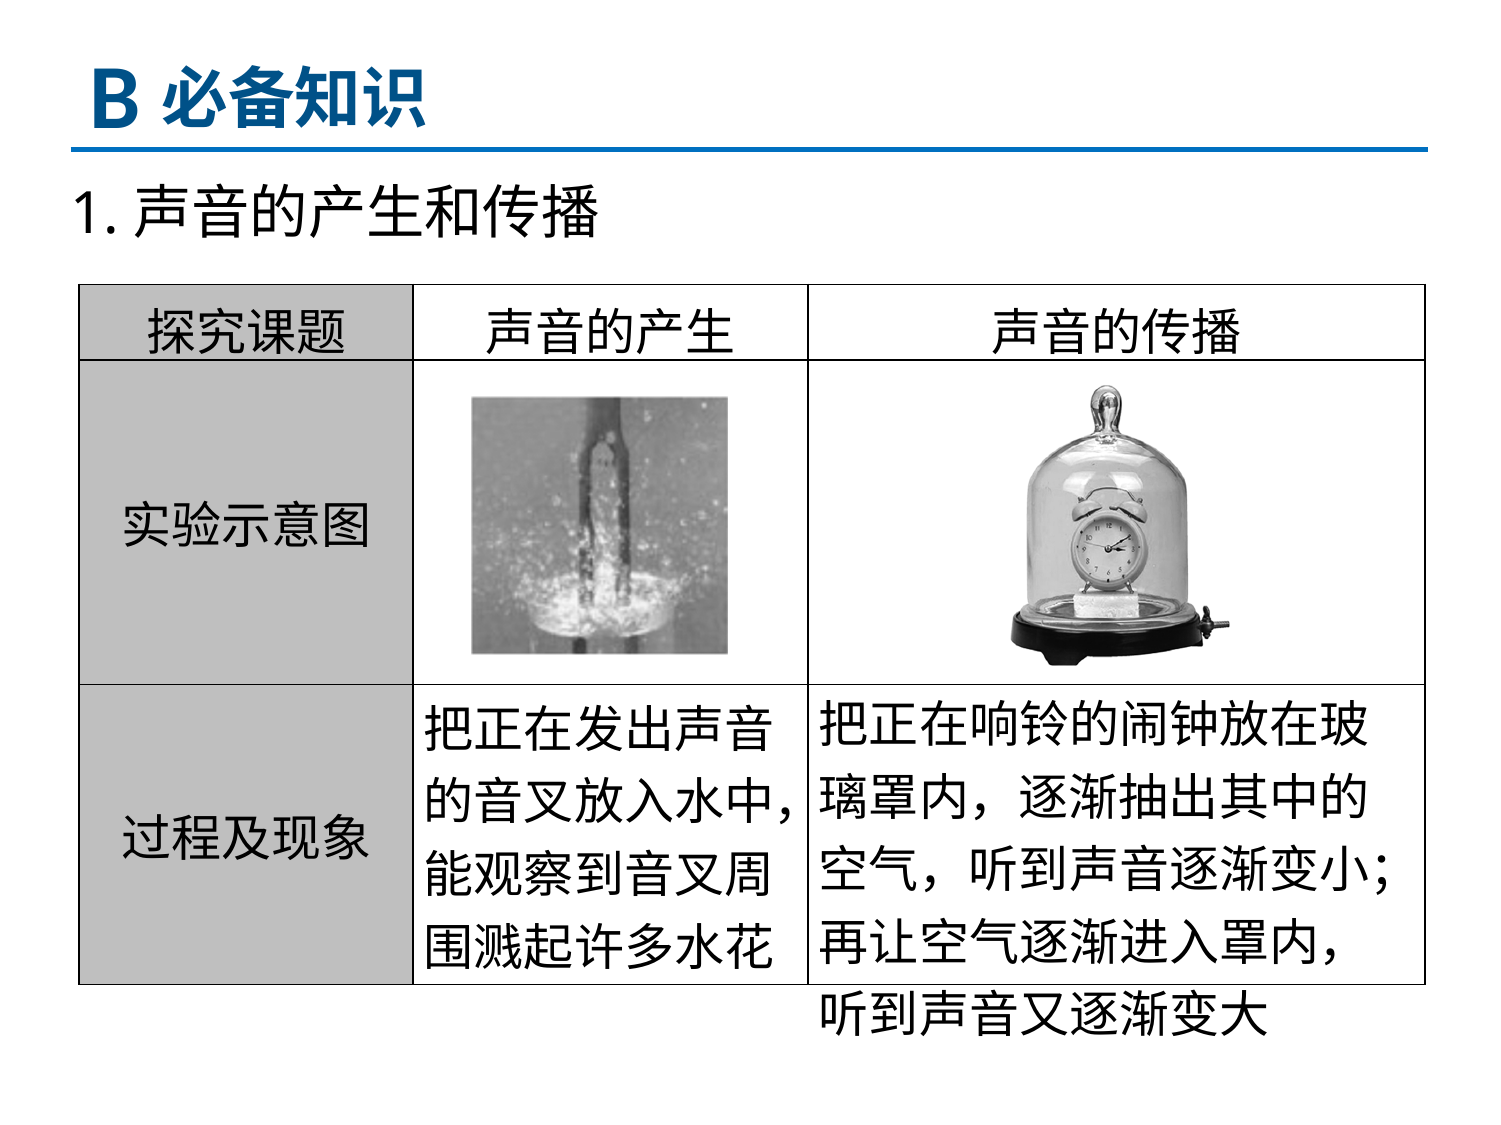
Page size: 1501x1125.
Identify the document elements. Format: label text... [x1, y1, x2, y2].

table_header 声音的传播 [809, 285, 1424, 359]
table_cell [809, 361, 1424, 684]
table_header 探究课题 [80, 285, 412, 359]
table_cell 过程及现象 [80, 685, 412, 984]
table_cell 实验示意图 [80, 361, 412, 684]
table_header 声音的产生 [414, 285, 807, 359]
table_cell 把正在响铃的闹钟放在玻璃罩内，逐渐抽出其中的空气，听到声音逐渐变小；再让空气逐渐进入罩内，听到声音又逐渐变大 [809, 685, 1424, 984]
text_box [70, 29, 1429, 156]
text_box 1.声音的产生和传播 [70, 168, 1410, 253]
table_cell [414, 361, 807, 684]
table_cell 把正在发出声音的音叉放入水中，能观察到音叉周围溅起许多水花 [414, 685, 807, 984]
picture [471, 361, 728, 678]
picture [981, 361, 1241, 682]
